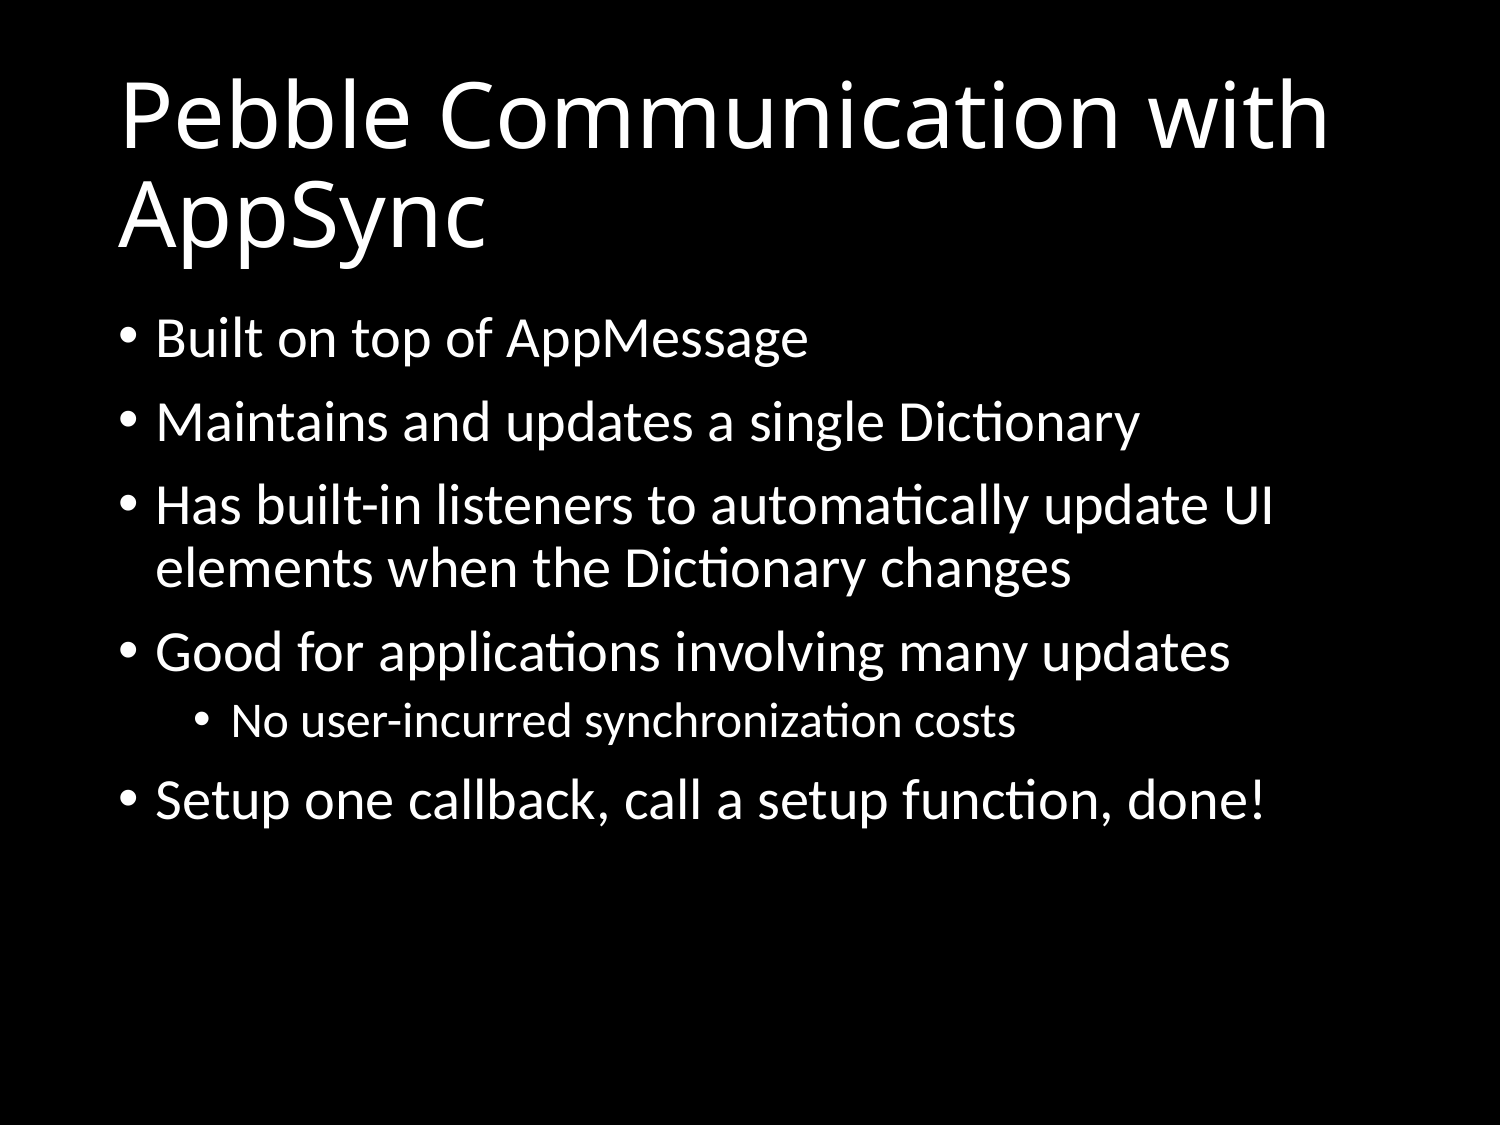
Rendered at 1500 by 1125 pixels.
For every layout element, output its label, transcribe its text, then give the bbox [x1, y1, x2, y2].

title Pebble Communication with AppSync [103, 59, 1397, 278]
list Built on top of AppMessage Maintains and updates a single Dictionary Has built-in listeners to automatically update UI elements when the Dictionary changes Good for applications involving many updates No user-incurred synchronization costs Setup one callback, call a setup function, done! [103, 299, 1397, 1014]
